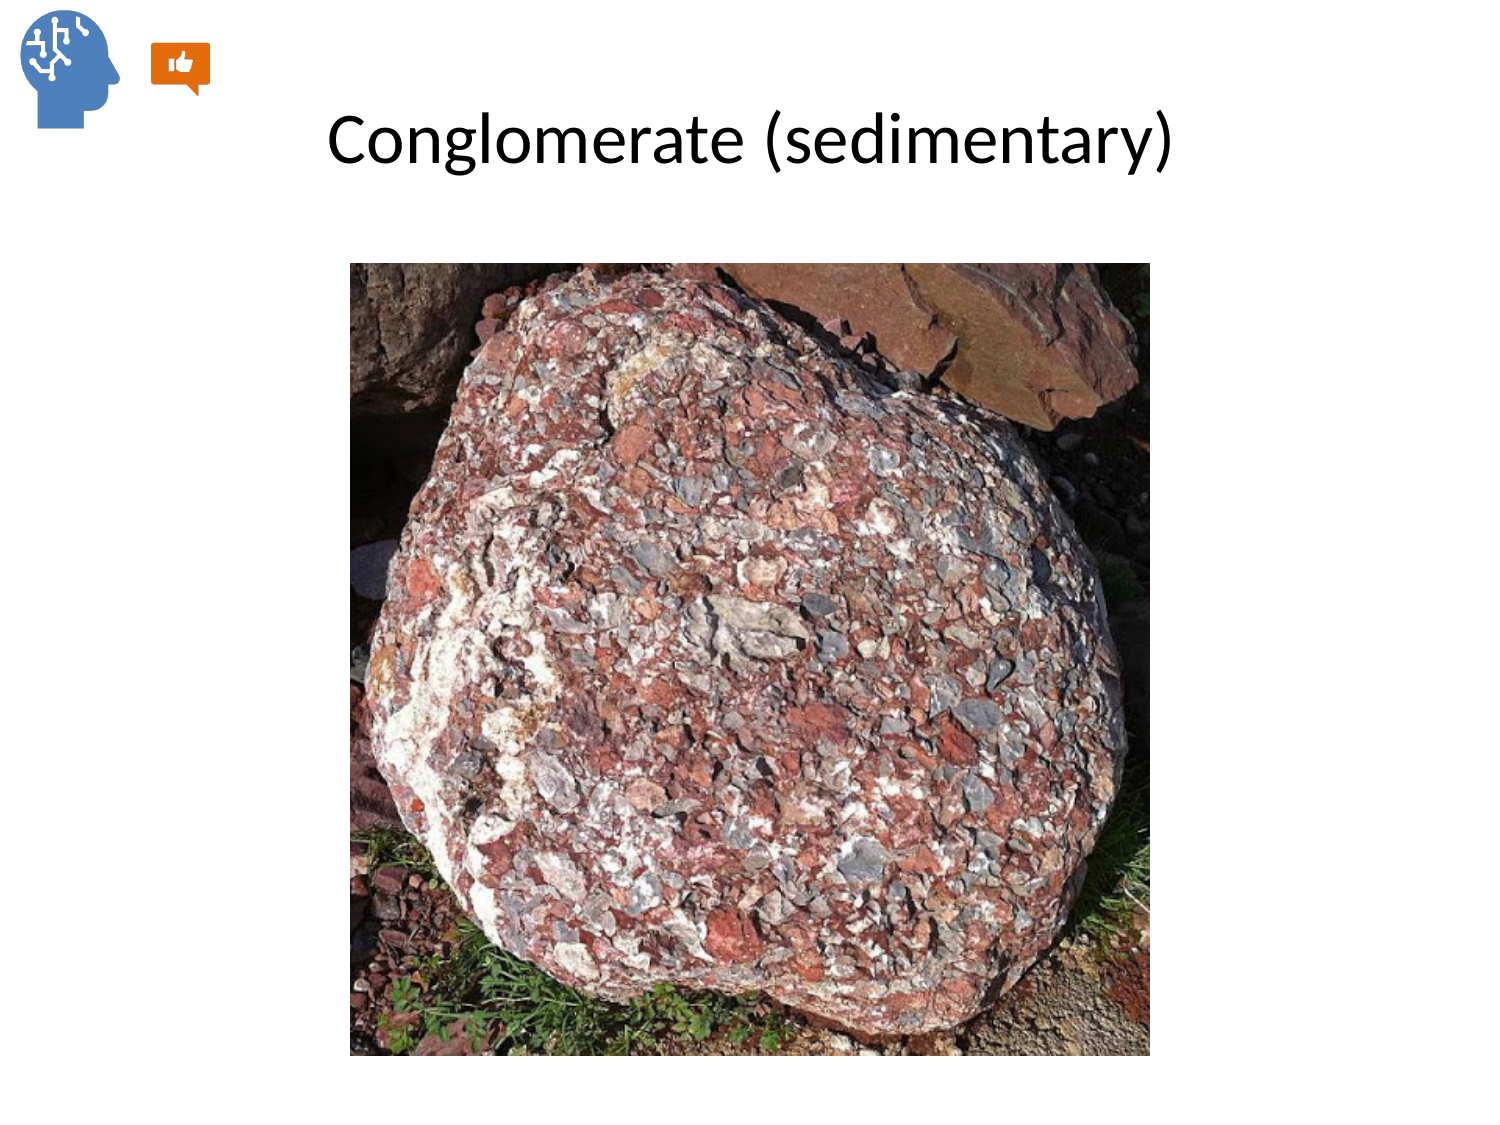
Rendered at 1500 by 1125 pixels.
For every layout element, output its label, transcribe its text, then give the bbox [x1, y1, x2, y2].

picture [349, 262, 1151, 1056]
text_box [0, 0, 134, 140]
picture [139, 28, 223, 112]
text_box Conglomerate (sedimentary) [277, 69, 1223, 292]
